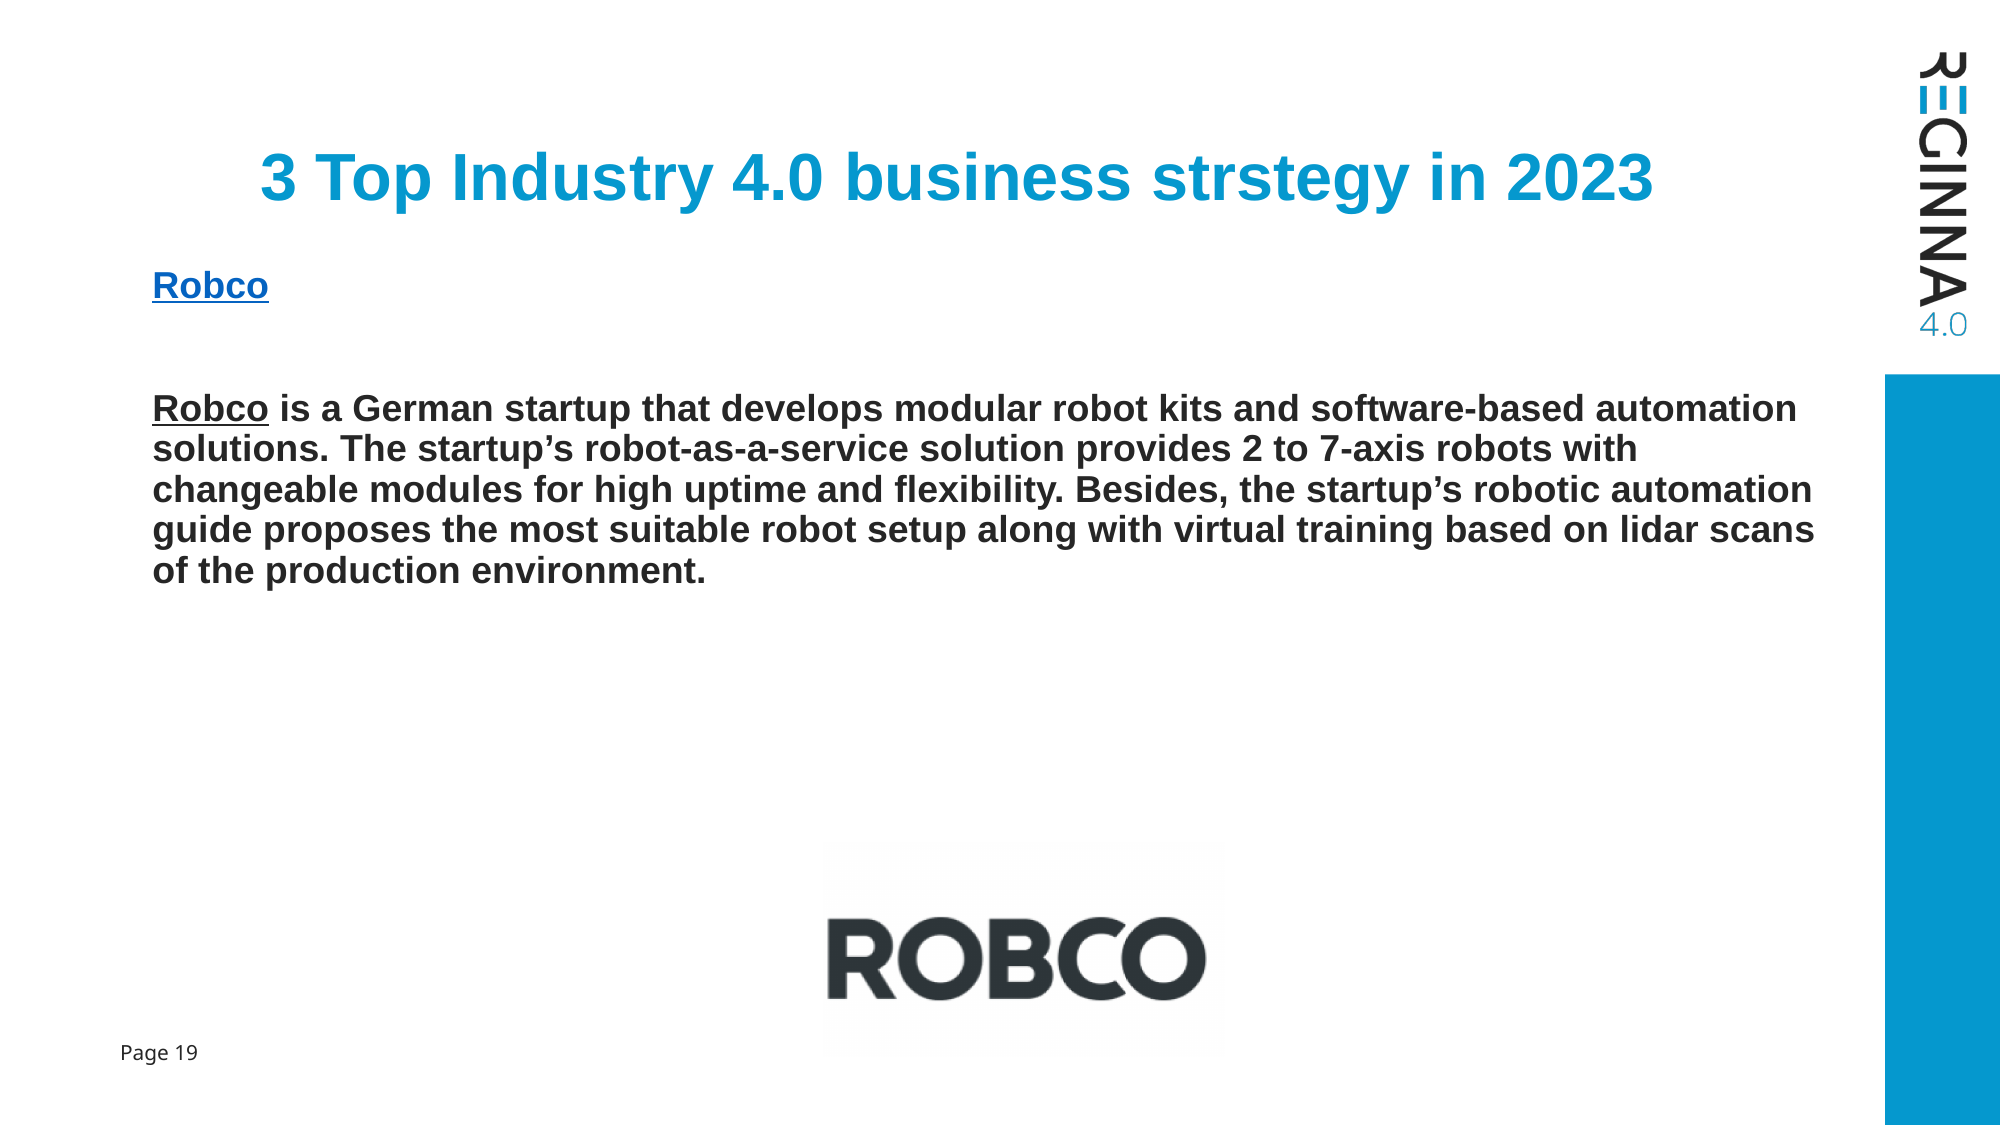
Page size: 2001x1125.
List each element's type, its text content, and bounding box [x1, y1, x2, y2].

picture [1920, 53, 1967, 335]
picture [823, 842, 1226, 1057]
picture [1920, 331, 1932, 335]
picture [1923, 318, 1932, 328]
title 3 Top Industry 4.0 business strstegy in 2023 [245, 127, 1755, 230]
list Robco Robco is a German startup that develops modular robot kits and software-based automation solutions. The startup’s robot-as-a-service solution provides 2 to 7-axis robots with changeable modules for high uptime and flexibility. Besides, the startup’s robotic automation guide proposes the most suitable robot setup along with virtual training based on lidar scans of the production environment. [137, 258, 1863, 1014]
